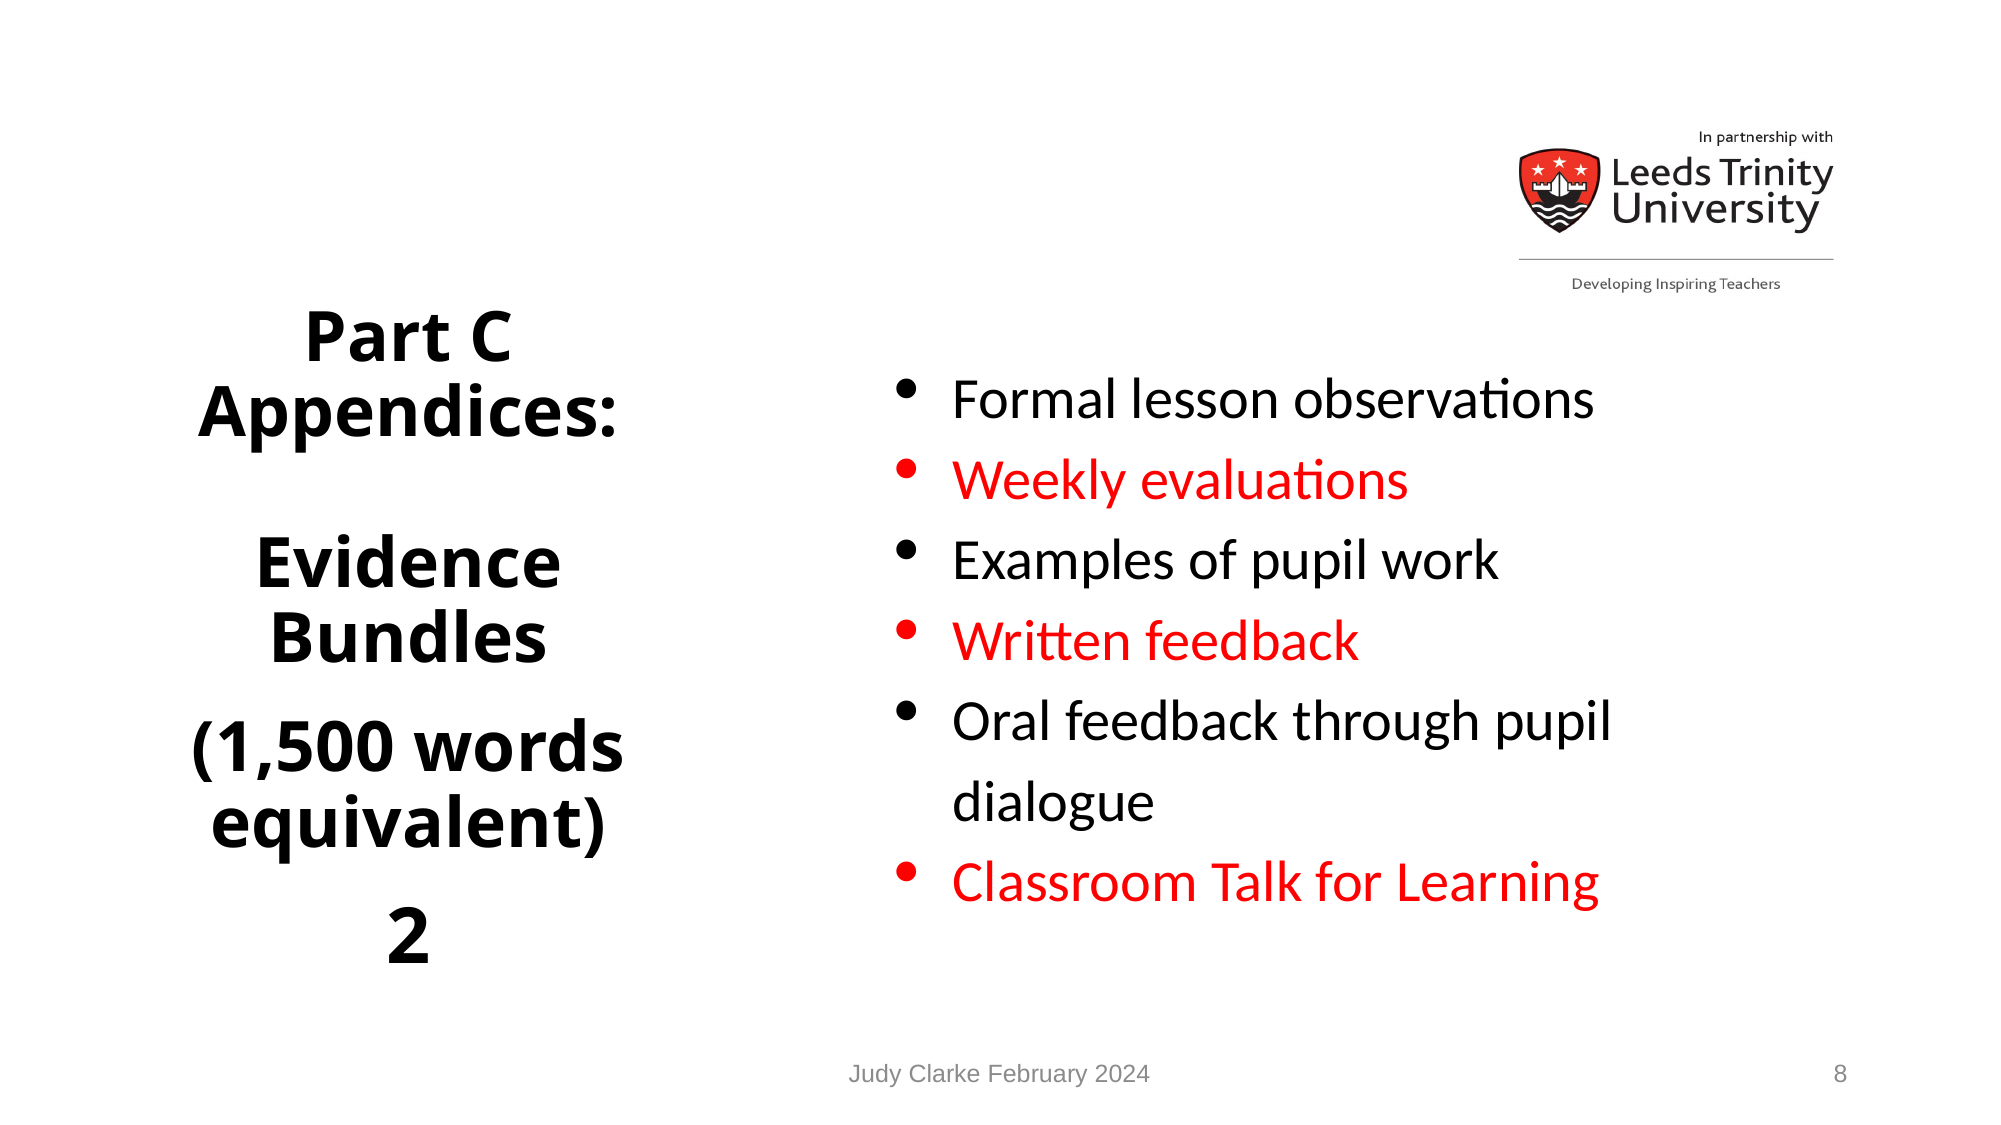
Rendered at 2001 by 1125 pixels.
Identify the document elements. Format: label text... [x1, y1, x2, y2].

footer Judy Clarke February 2024 [662, 1042, 1338, 1103]
title Part C Appendices: Evidence Bundles (1,500 words equivalent) 2 [139, 213, 679, 1076]
text_box Formal lesson observations Weekly evaluations Examples of pupil work Written feedback Oral feedback through pupil dialogue Classroom Talk for Learning [881, 342, 1827, 921]
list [1484, 78, 1868, 338]
slide_number 8 [1412, 1042, 1863, 1103]
